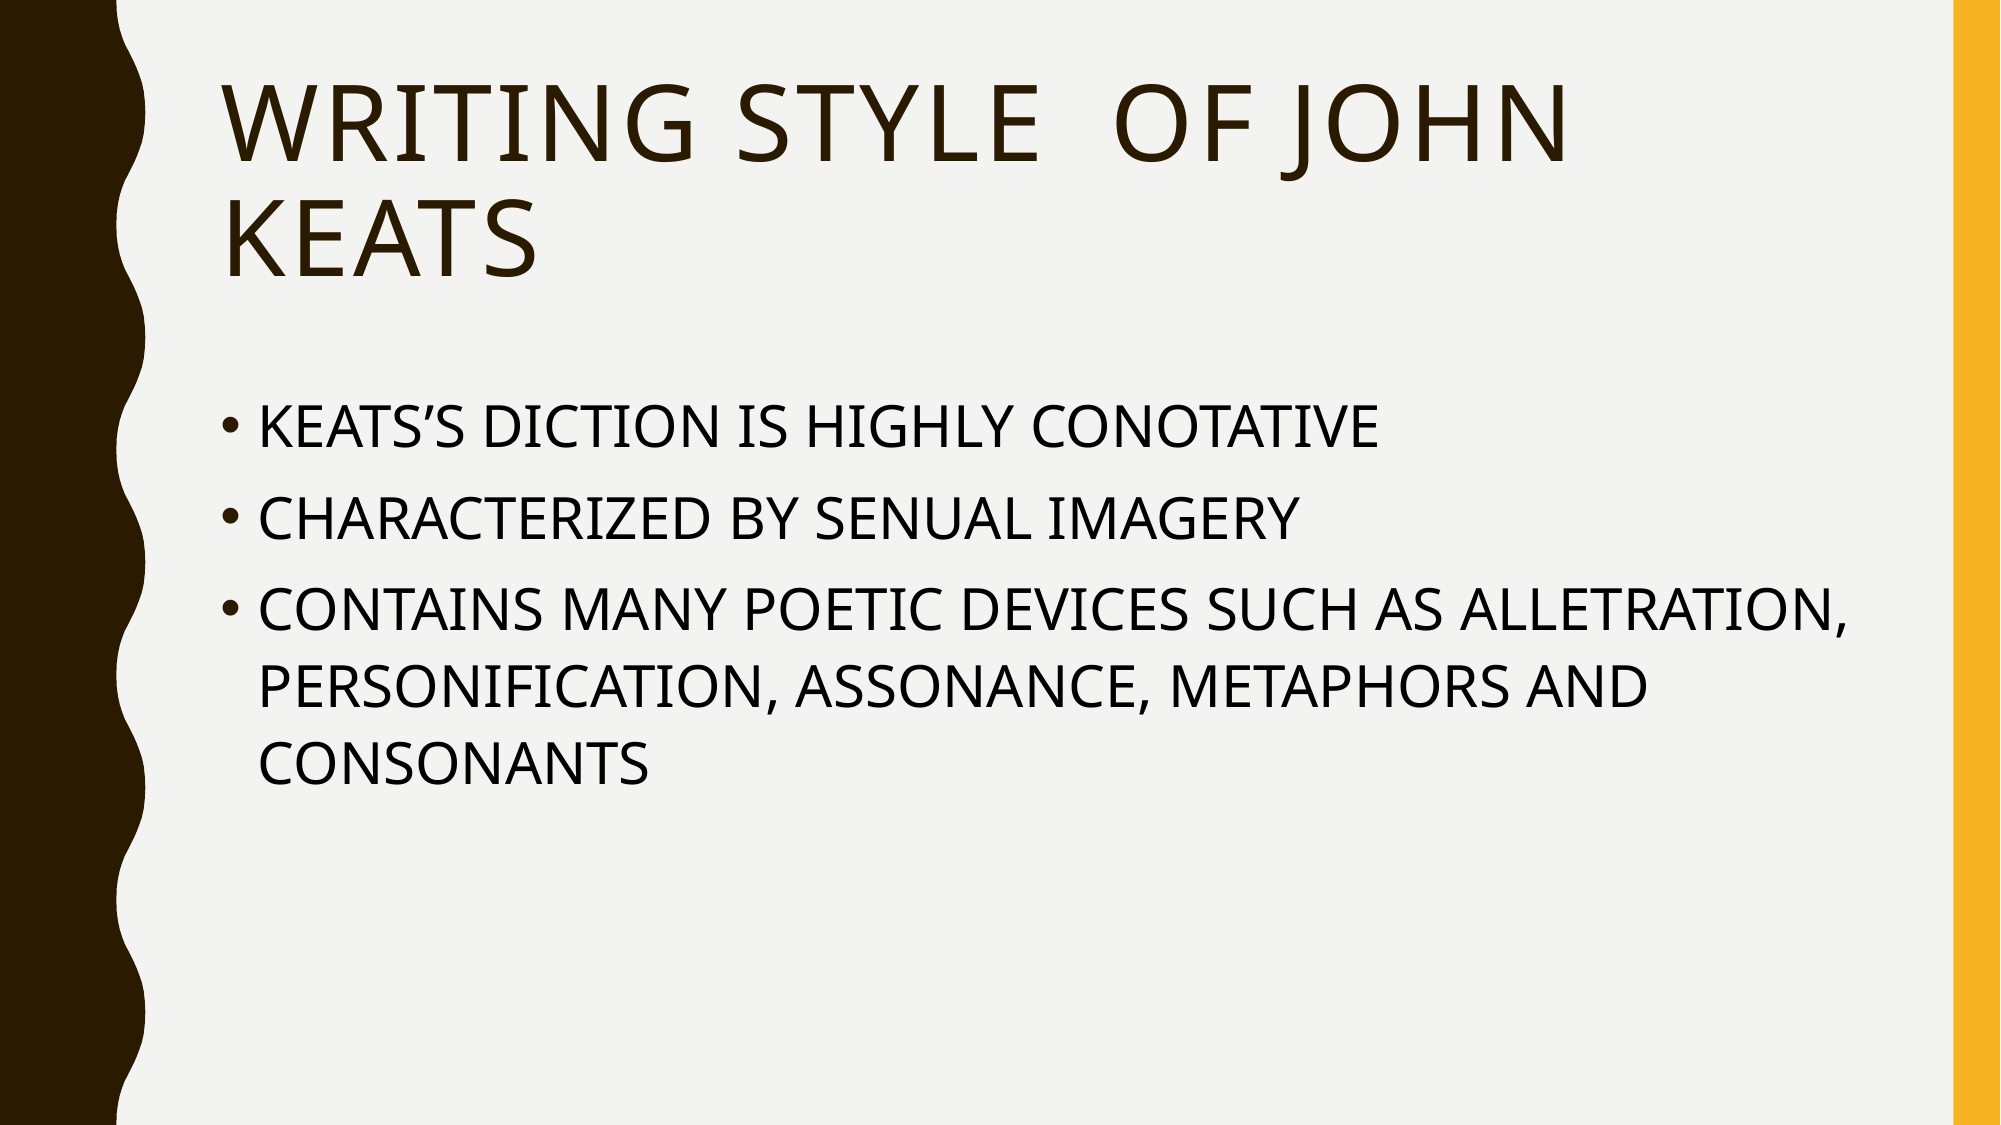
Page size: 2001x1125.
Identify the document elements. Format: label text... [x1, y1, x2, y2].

list KEATS’S DICTION IS HIGHLY CONOTATIVE CHARACTERIZED BY SENUAL IMAGERY CONTAINS MANY POETIC DEVICES SUCH AS ALLETRATION, PERSONIFICATION, ASSONANCE, METAPHORS AND CONSONANTS [205, 375, 1875, 965]
title WRITING STYLE OF JOHN KEATS [205, 62, 1875, 308]
